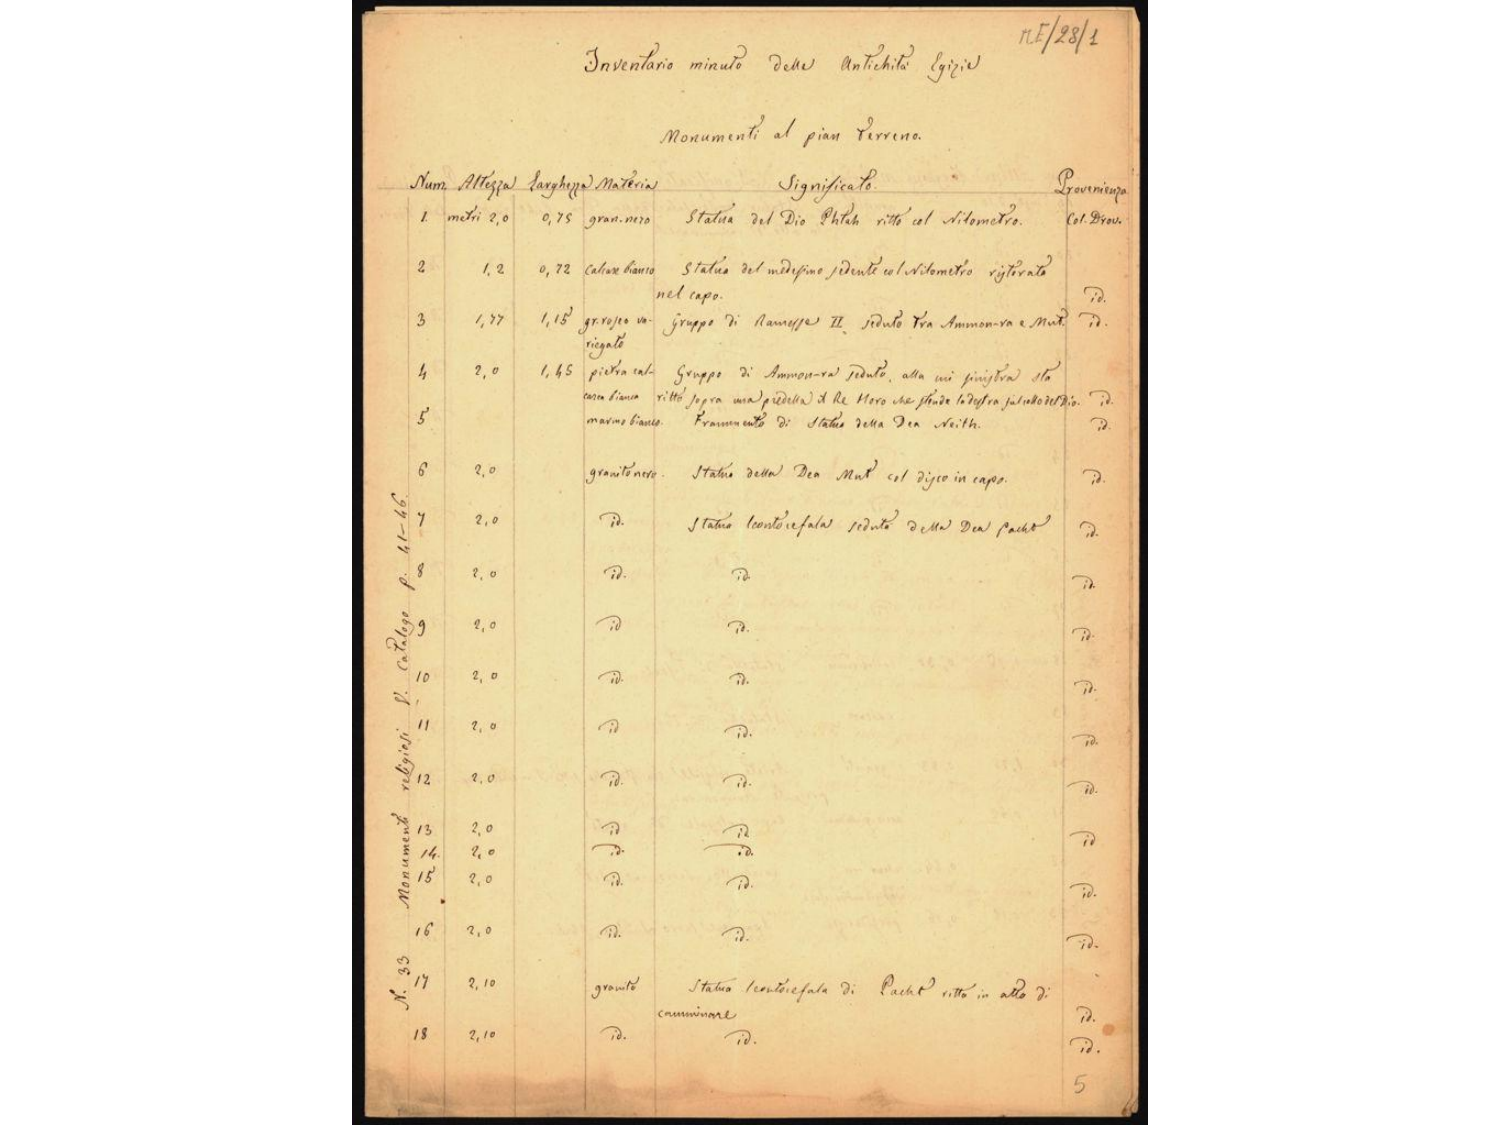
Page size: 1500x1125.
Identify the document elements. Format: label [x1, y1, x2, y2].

picture [352, 0, 1148, 1125]
